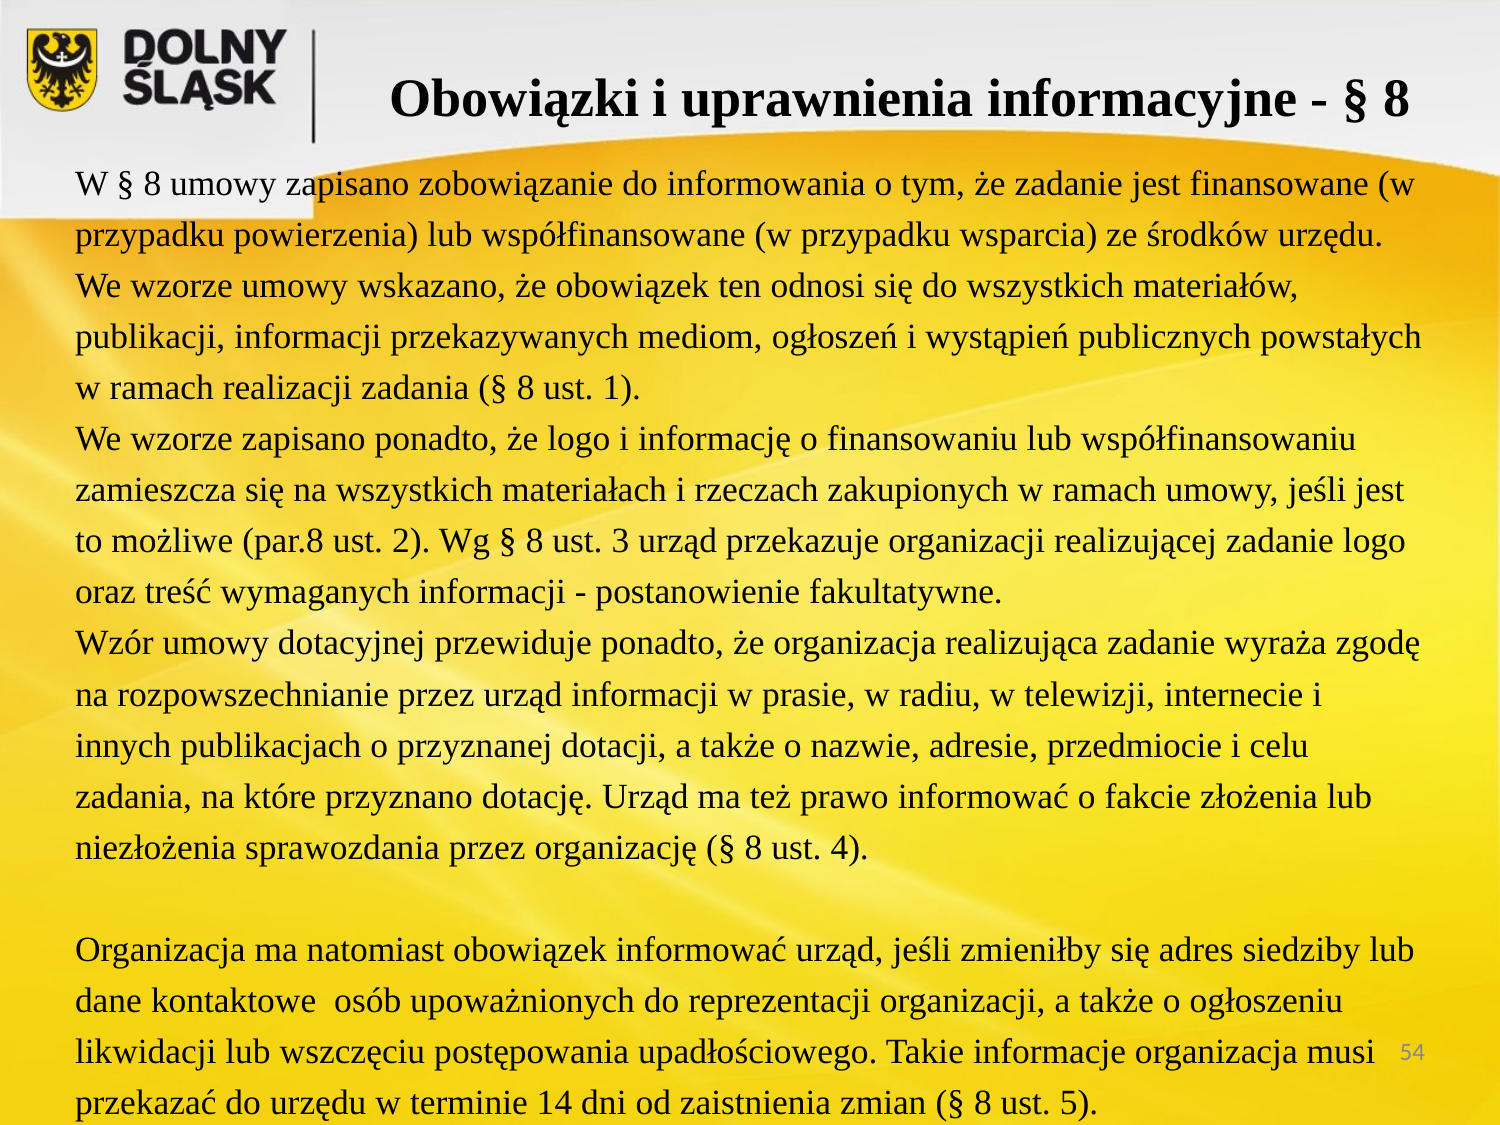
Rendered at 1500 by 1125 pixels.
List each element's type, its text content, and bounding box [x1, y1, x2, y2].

picture [0, 0, 1500, 1125]
text_box Obowiązki i uprawnienia informacyjne - § 8 [74, 62, 1425, 128]
list W § 8 umowy zapisano zobowiązanie do informowania o tym, że zadanie jest finansowane (w przypadku powierzenia) lub współfinansowane (w przypadku wsparcia) ze środków urzędu. We wzorze umowy wskazano, że obowiązek ten odnosi się do wszystkich materiałów, publikacji, informacji przekazywanych mediom, ogłoszeń i wystąpień publicznych powstałych w ramach realizacji zadania (§ 8 ust. 1). We wzorze zapisano ponadto, że logo i informację o finansowaniu lub współfinansowaniu zamieszcza się na wszystkich materiałach i rzeczach zakupionych w ramach umowy, jeśli jest to możliwe (par.8 ust. 2). Wg § 8 ust. 3 urząd przekazuje organizacji realizującej zadanie logo oraz treść wymaganych informacji - postanowienie fakultatywne. Wzór umowy dotacyjnej przewiduje ponadto, że organizacja realizująca zadanie wyraża zgodę na rozpowszechnianie przez urząd informacji w prasie, w radiu, w telewizji, internecie i innych publikacjach o przyznanej dotacji, a także o nazwie, adresie, przedmiocie i celu zadania, na które przyznano dotację. Urząd ma też prawo informować o fakcie złożenia lub niezłożenia sprawozdania przez organizację (§ 8 ust. 4). Organizacja ma natomiast obowiązek informować urząd, jeśli zmieniłby się adres siedziby lub dane kontaktowe osób upoważnionych do reprezentacji organizacji, a także o ogłoszeniu likwidacji lub wszczęciu postępowania upadłościowego. Takie informacje organizacja musi przekazać do urzędu w terminie 14 dni od zaistnienia zmian (§ 8 ust. 5). [74, 150, 1426, 1125]
slide_number 54 [1074, 1027, 1426, 1074]
